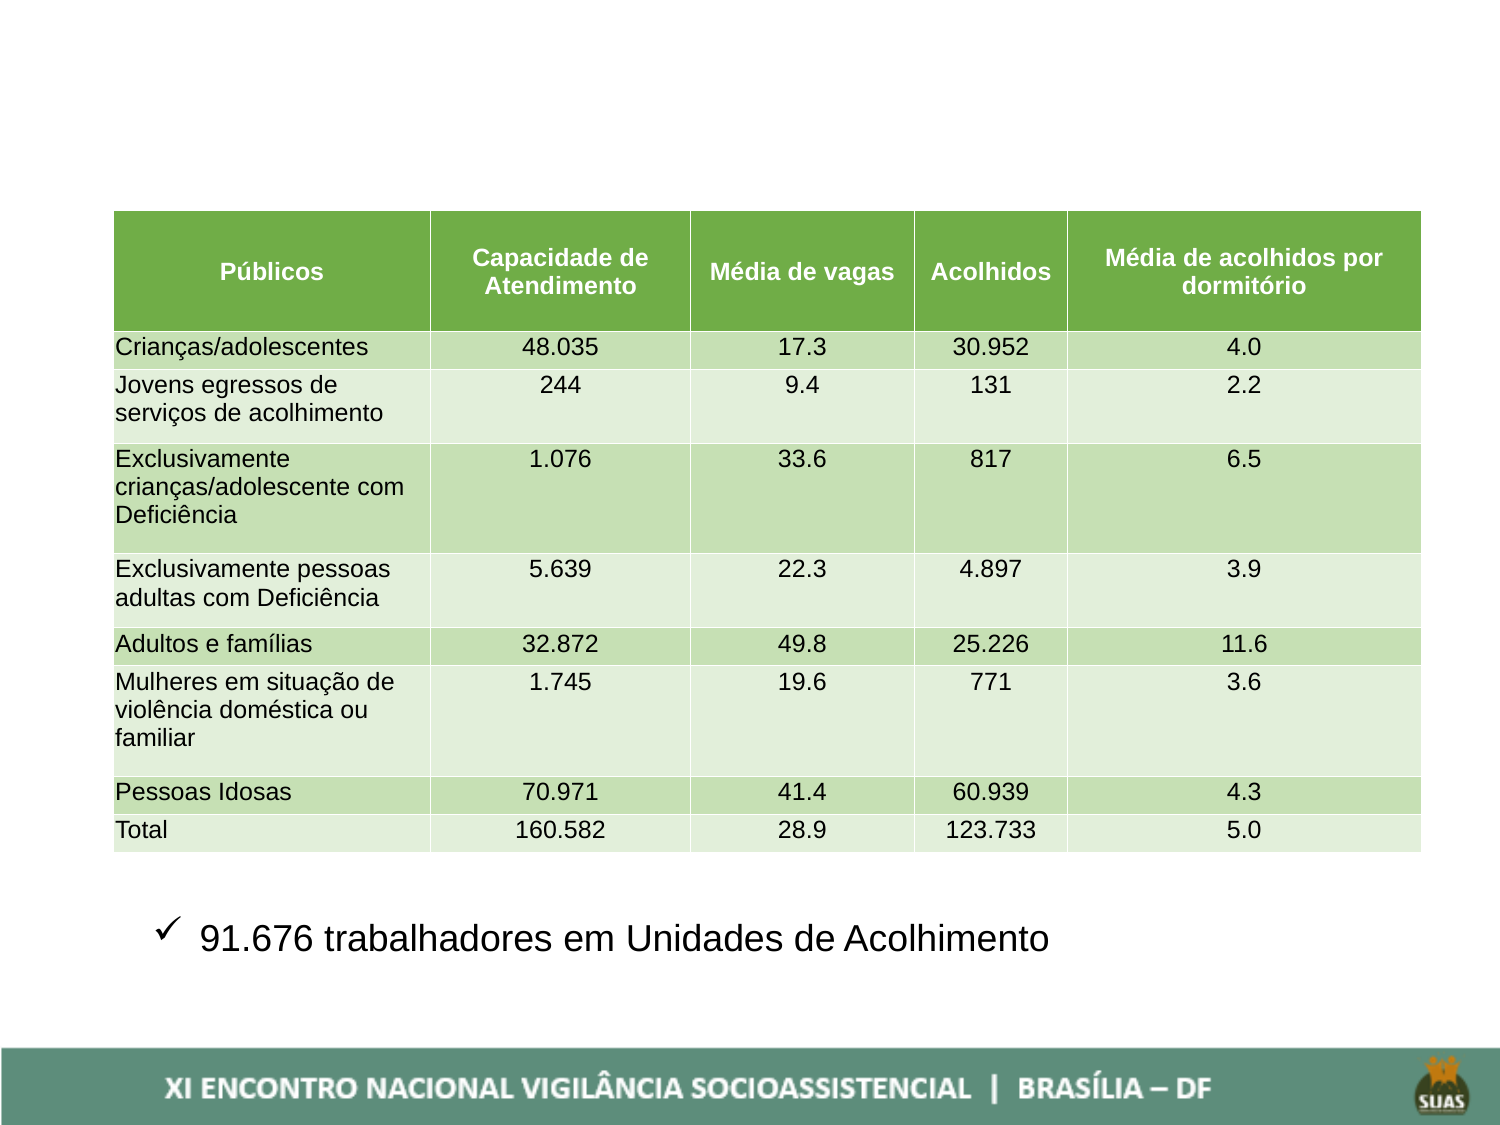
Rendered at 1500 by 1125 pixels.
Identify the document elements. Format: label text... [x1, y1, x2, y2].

table_cell 5.0 [1068, 815, 1421, 852]
table_cell 5.639 [431, 554, 690, 627]
table_cell 48.035 [431, 332, 690, 369]
table_cell 6.5 [1068, 444, 1421, 553]
table_cell 49.8 [691, 628, 914, 665]
table_cell 25.226 [915, 628, 1067, 665]
table_cell 11.6 [1068, 628, 1421, 665]
table_cell 2.2 [1068, 370, 1421, 443]
table_cell Jovens egressos de serviços de acolhimento [114, 370, 430, 443]
table_cell 131 [915, 370, 1067, 443]
table_cell Exclusivamente pessoas adultas com Deficiência [114, 554, 430, 627]
table_header Média de vagas [691, 211, 914, 331]
table_cell 41.4 [691, 777, 914, 814]
table_cell 4.0 [1068, 332, 1421, 369]
table_cell Adultos e famílias [114, 628, 430, 665]
table_header Acolhidos [915, 211, 1067, 331]
table_cell 123.733 [915, 815, 1067, 852]
table_cell 1.076 [431, 444, 690, 553]
table_cell 817 [915, 444, 1067, 553]
table_cell 3.9 [1068, 554, 1421, 627]
table_cell 22.3 [691, 554, 914, 627]
text_box 91.676 trabalhadores em Unidades de Acolhimento [137, 906, 1109, 967]
table_header Média de acolhidos por dormitório [1068, 211, 1421, 331]
table_cell Crianças/adolescentes [114, 332, 430, 369]
table_cell 771 [915, 666, 1067, 776]
table_cell 33.6 [691, 444, 914, 553]
table_cell 1.745 [431, 666, 690, 776]
picture [0, 0, 1500, 1125]
table_cell 30.952 [915, 332, 1067, 369]
table_cell 244 [431, 370, 690, 443]
table_cell 19.6 [691, 666, 914, 776]
table_cell 9.4 [691, 370, 914, 443]
table_cell Mulheres em situação de violência doméstica ou familiar [114, 666, 430, 776]
table_cell 3.6 [1068, 666, 1421, 776]
table_header Públicos [114, 211, 430, 331]
table_cell 17.3 [691, 332, 914, 369]
table_cell 70.971 [431, 777, 690, 814]
table_cell 160.582 [431, 815, 690, 852]
table_cell Pessoas Idosas [114, 777, 430, 814]
table_cell Total [114, 815, 430, 852]
table_cell 4.3 [1068, 777, 1421, 814]
table_cell 32.872 [431, 628, 690, 665]
table_header Capacidade de Atendimento [431, 211, 690, 331]
table_cell 4.897 [915, 554, 1067, 627]
table_cell Exclusivamente crianças/adolescente com Deficiência [114, 444, 430, 553]
table_cell 28.9 [691, 815, 914, 852]
table_cell 60.939 [915, 777, 1067, 814]
